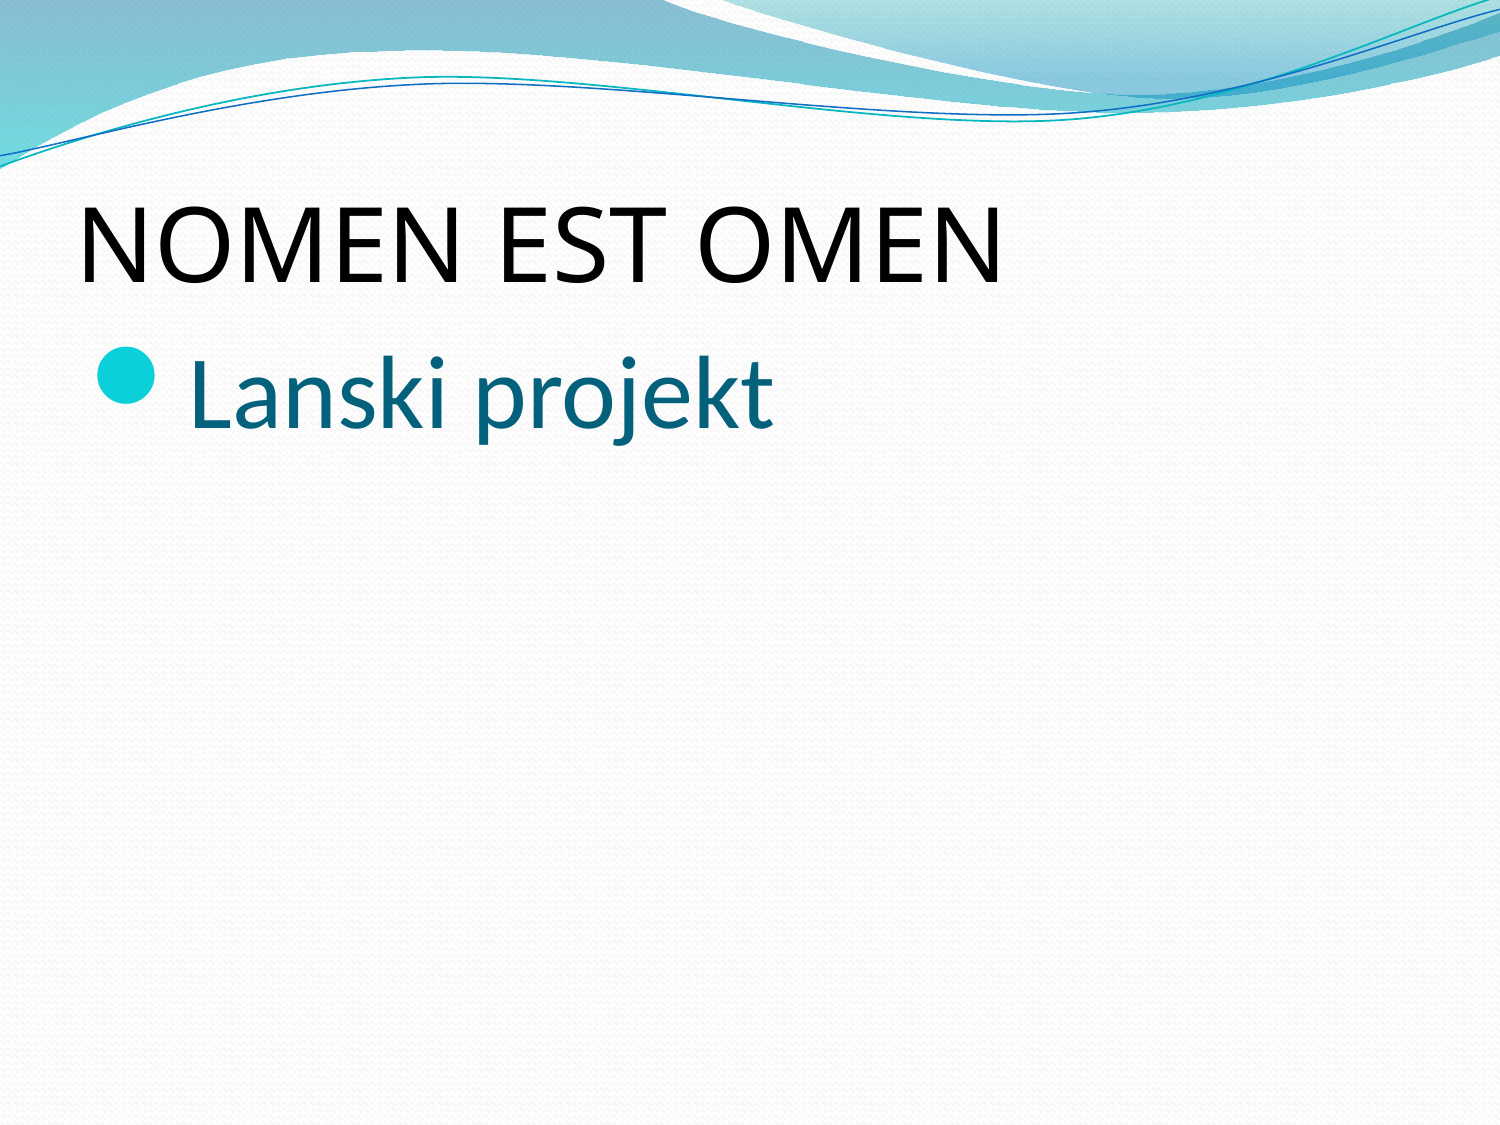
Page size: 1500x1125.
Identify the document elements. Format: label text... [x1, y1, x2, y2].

list Lanski projekt [75, 317, 1425, 1038]
title NOMEN EST OMEN [75, 115, 1425, 303]
